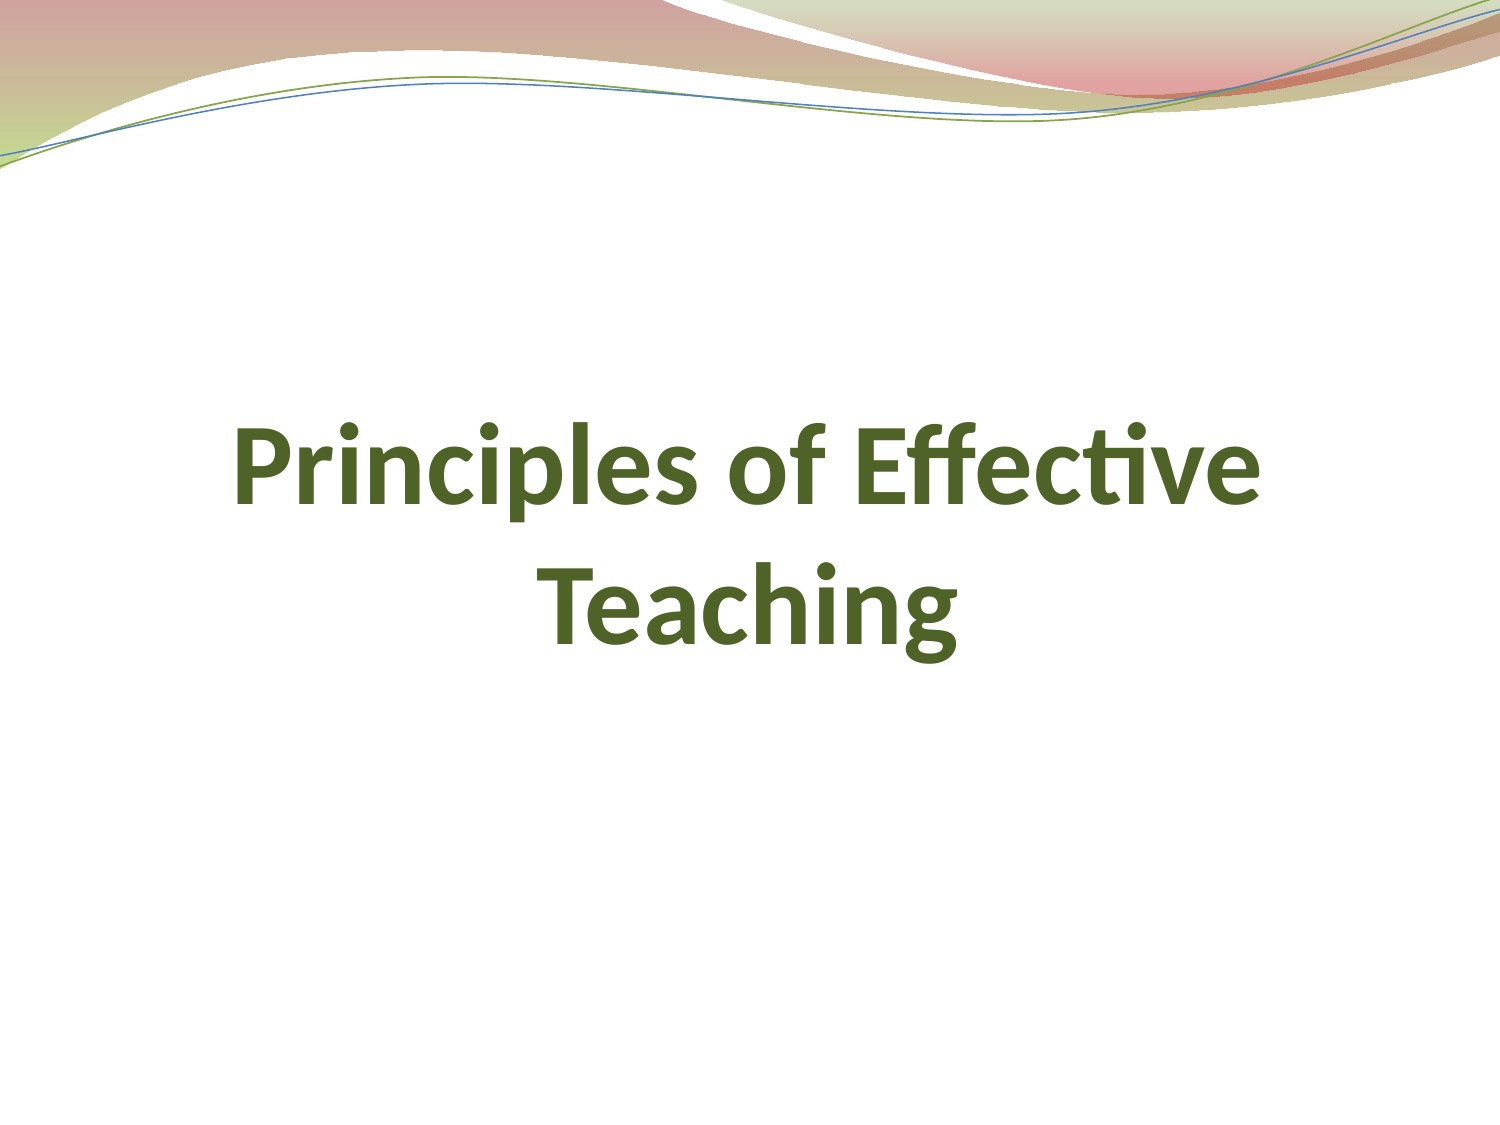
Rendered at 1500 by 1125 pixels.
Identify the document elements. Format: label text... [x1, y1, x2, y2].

title Principles of Effective Teaching [105, 374, 1394, 669]
